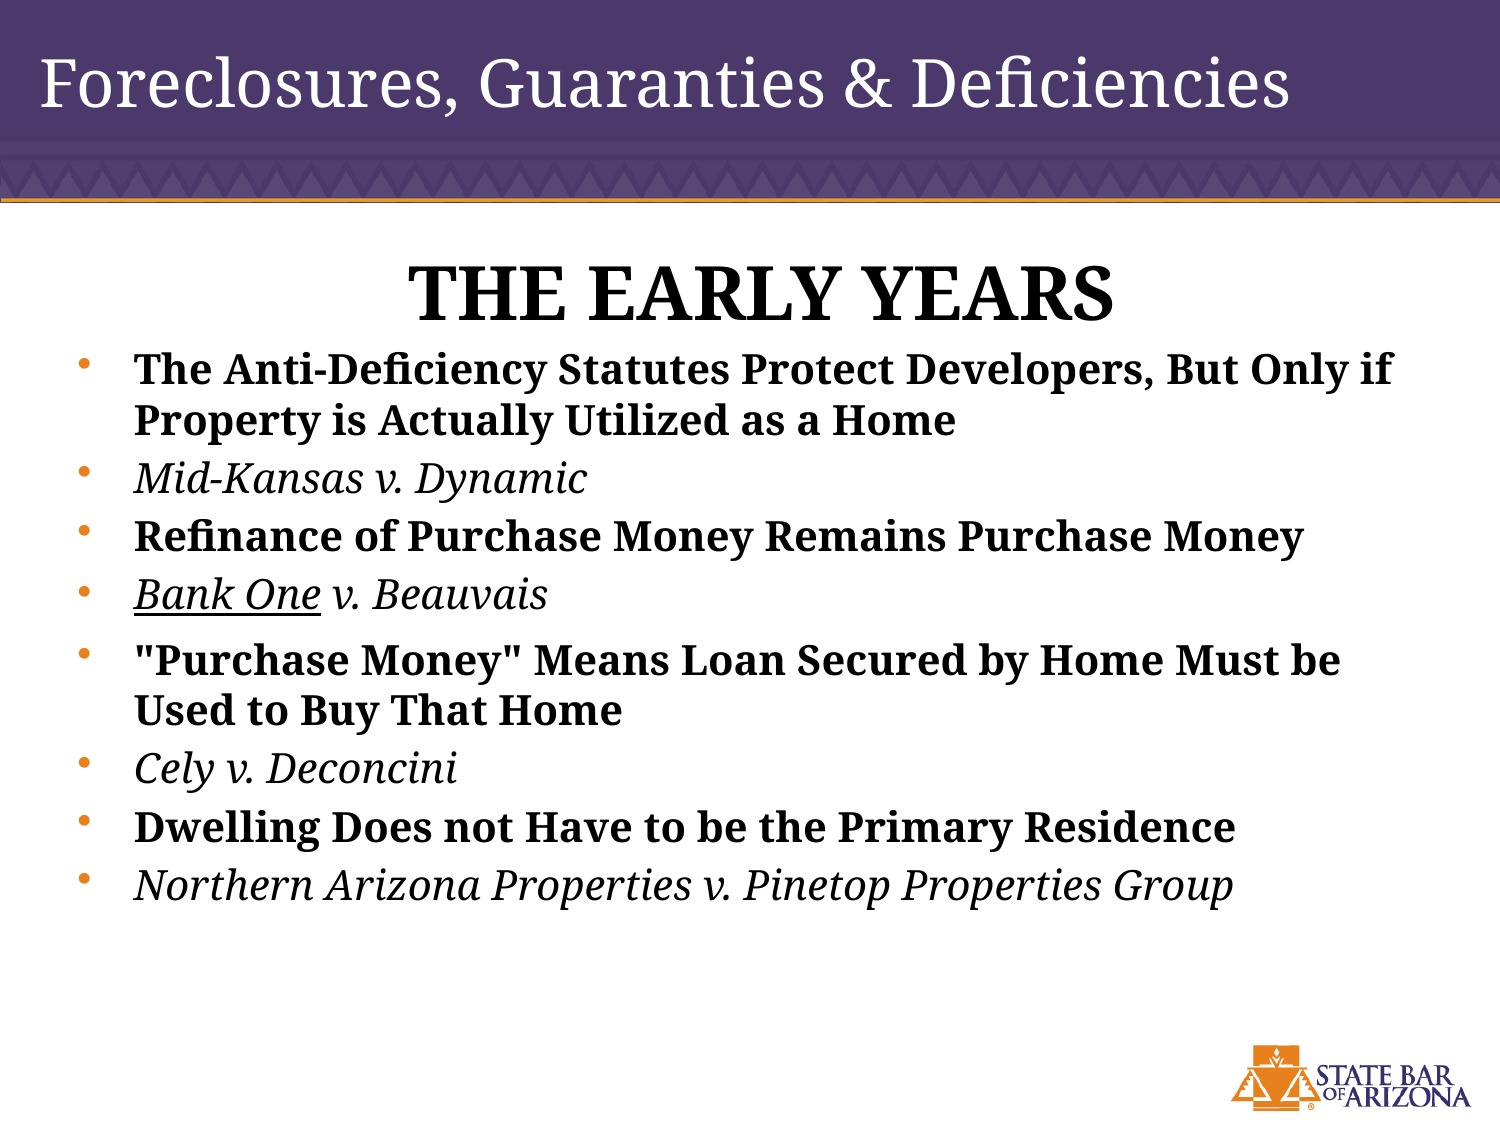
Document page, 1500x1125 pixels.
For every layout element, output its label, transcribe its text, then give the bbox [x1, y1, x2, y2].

title Foreclosures, Guaranties & Deficiencies [24, 37, 1376, 126]
list THE EARLY YEARS The Anti-Deficiency Statutes Protect Developers, But Only if Property is Actually Utilized as a Home Mid-Kansas v. Dynamic Refinance of Purchase Money Remains Purchase Money Bank One v. Beauvais "Purchase Money" Means Loan Secured by Home Must be Used to Buy That Home Cely v. Deconcini Dwelling Does not Have to be the Primary Residence Northern Arizona Properties v. Pinetop Properties Group [62, 237, 1463, 1038]
picture [0, 0, 1500, 1125]
